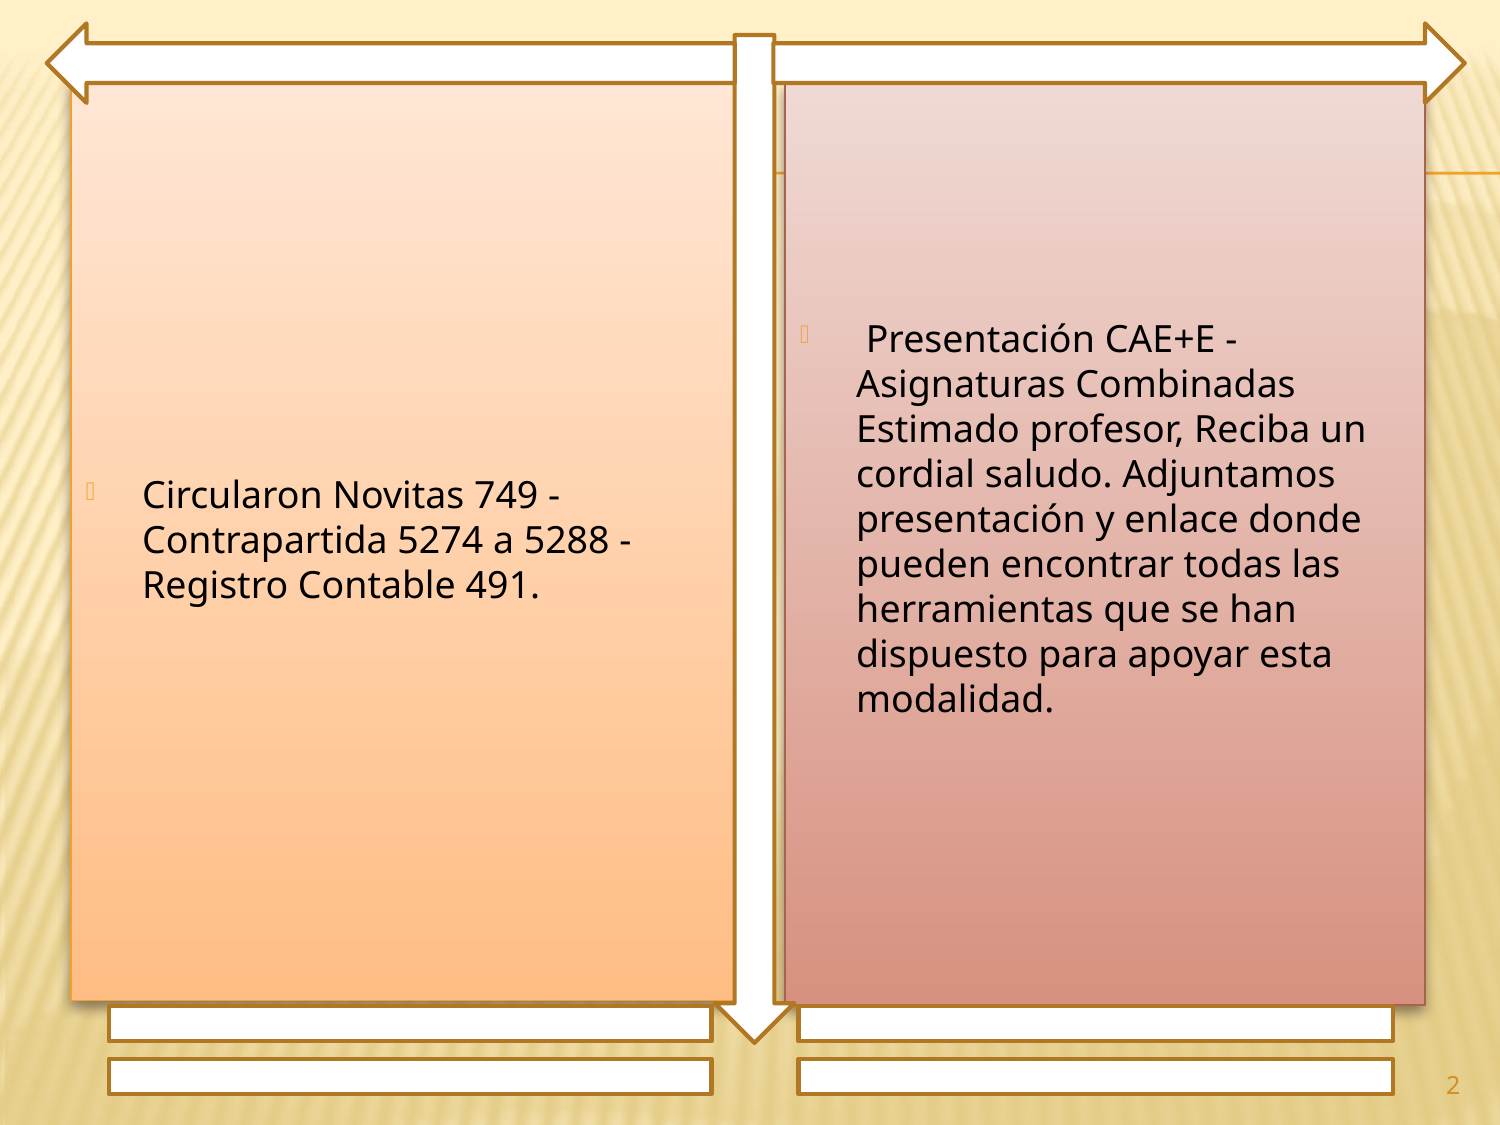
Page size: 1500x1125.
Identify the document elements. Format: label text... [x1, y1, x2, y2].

text_box [796, 1057, 1395, 1096]
text_box [771, 21, 1467, 105]
slide_number 2 [1350, 1062, 1475, 1103]
text_box [796, 1004, 1395, 1043]
text_box [712, 32, 797, 1046]
text_box [107, 1057, 714, 1096]
list Presentación CAE+E - Asignaturas Combinadas Estimado profesor, Reciba un cordial saludo. Adjuntamos presentación y enlace donde pueden encontrar todas las herramientas que se han dispuesto para apoyar esta modalidad. [784, 86, 1426, 1006]
text_box [107, 1004, 714, 1043]
text_box [44, 21, 737, 105]
list Circularon Novitas 749 - Contrapartida 5274 a 5288 - Registro Contable 491. [70, 86, 732, 1001]
